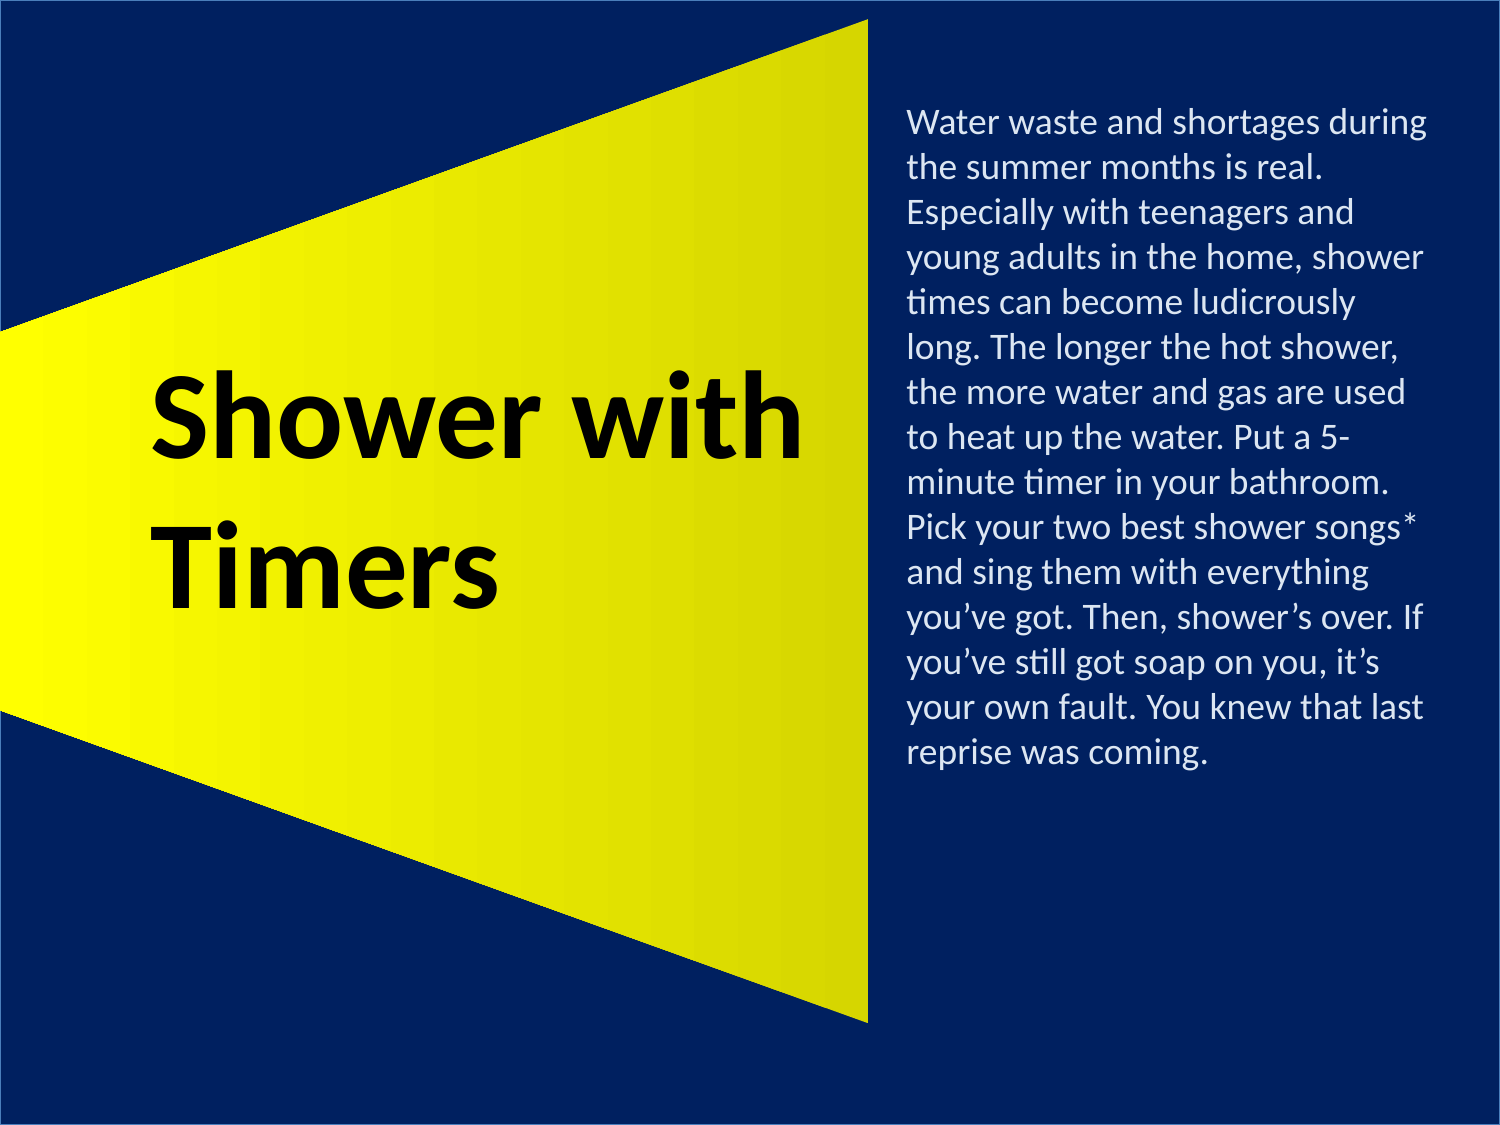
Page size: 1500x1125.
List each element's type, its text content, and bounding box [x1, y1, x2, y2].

text_box [0, 0, 1500, 1125]
text_box Shower with Timers [135, 326, 880, 641]
text_box [0, 17, 871, 1026]
text_box Water waste and shortages during the summer months is real. Especially with teenagers and young adults in the home, shower times can become ludicrously long. The longer the hot shower, the more water and gas are used to heat up the water. Put a 5-minute timer in your bathroom. Pick your two best shower songs* and sing them with everything you’ve got. Then, shower’s over. If you’ve still got soap on you, it’s your own fault. You knew that last reprise was coming. [891, 89, 1447, 1050]
